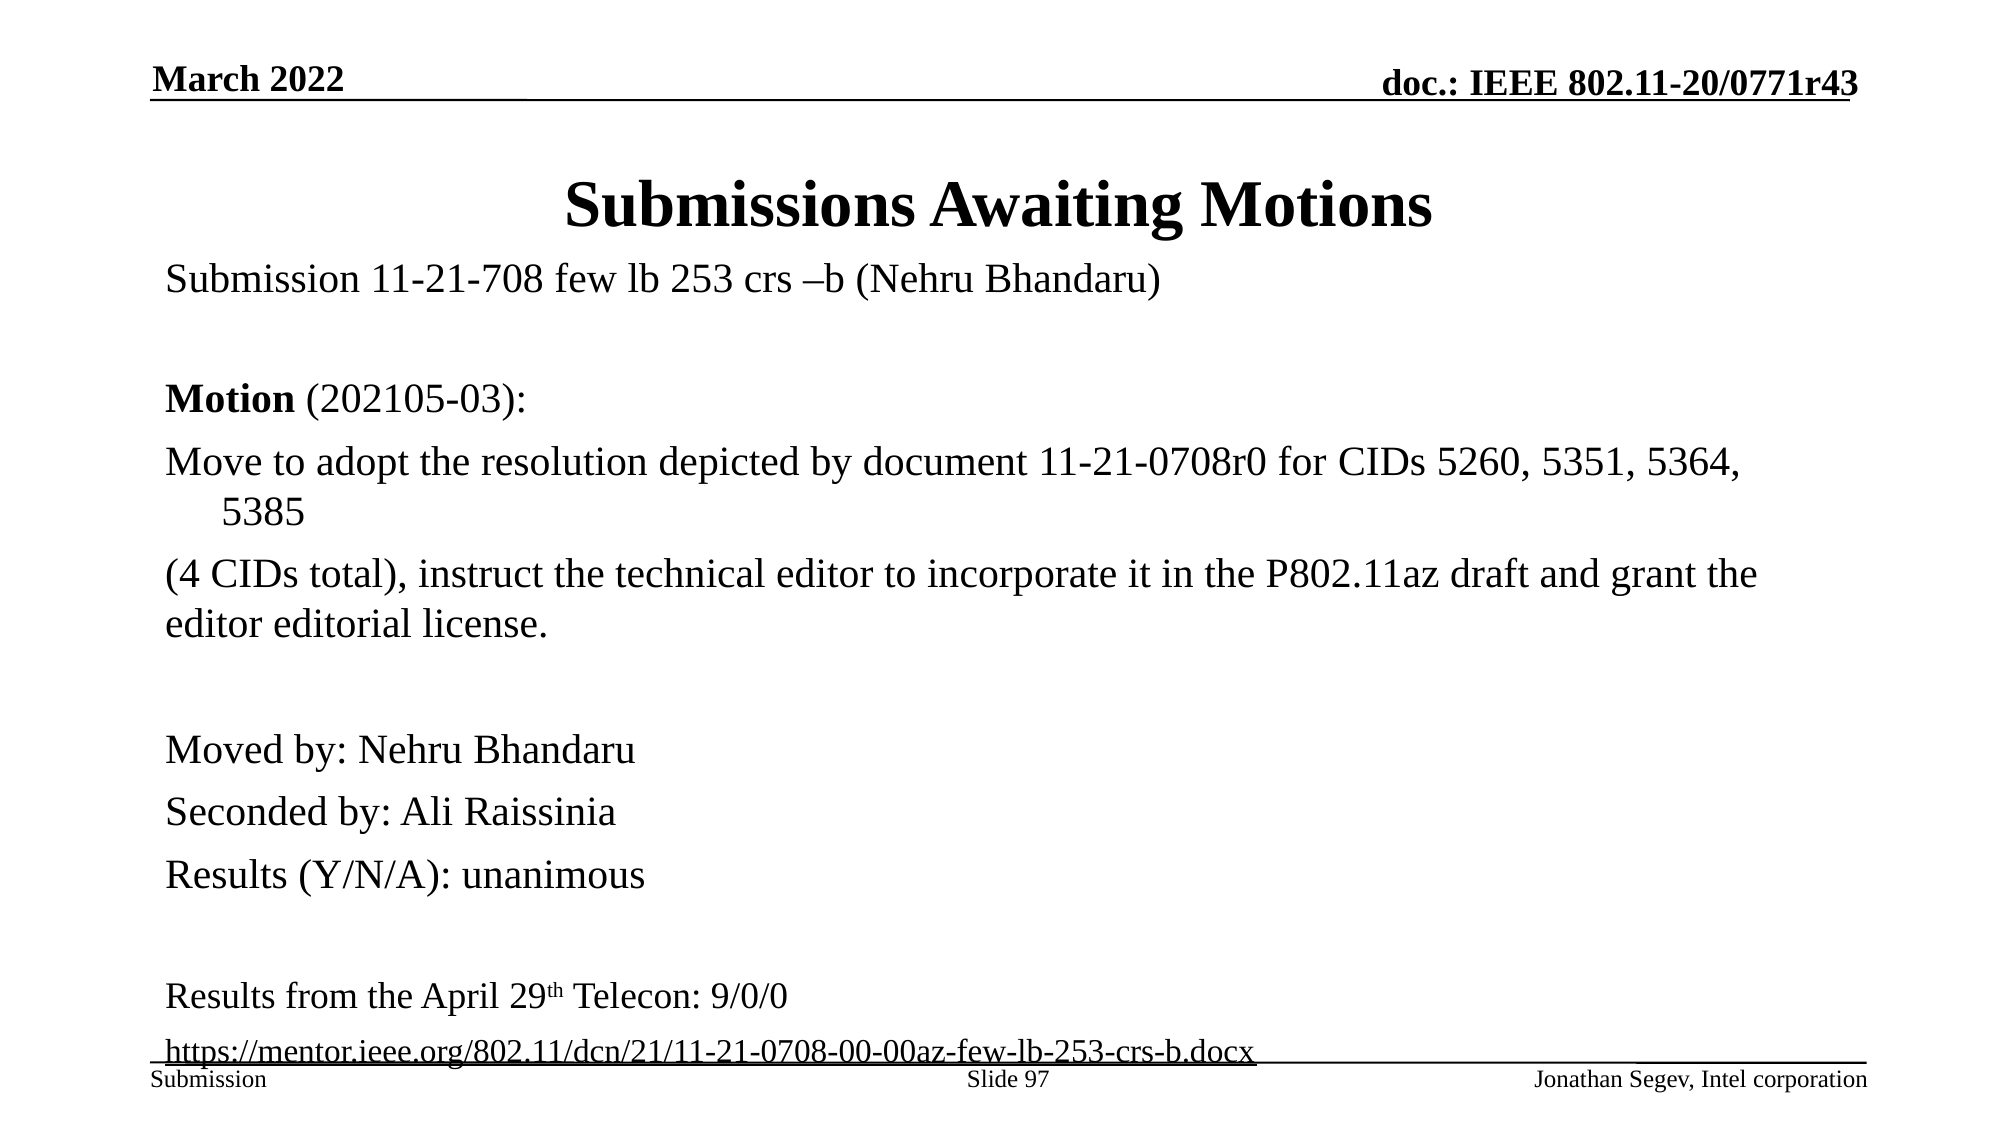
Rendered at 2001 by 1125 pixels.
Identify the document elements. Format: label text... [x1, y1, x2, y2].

footer Jonathan Segev, Intel corporation [1171, 1061, 1869, 1093]
slide_number Slide 97 [950, 1061, 1067, 1123]
title Submissions Awaiting Motions [149, 112, 1850, 243]
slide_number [152, 54, 563, 100]
list Submission 11-21-708 few lb 253 crs –b (Nehru Bhandaru) Motion (202105-03): Move to adopt the resolution depicted by document 11-21-0708r0 for CIDs 5260, 5351, 5364, 5385 (4 CIDs total), instruct the technical editor to incorporate it in the P802.11az draft and grant the editor editorial license. Moved by: Nehru Bhandaru Seconded by: Ali Raissinia Results (Y/N/A): unanimous Results from the April 29th Telecon: 9/0/0 https://mentor.ieee.org/802.11/dcn/21/11-21-0708-00-00az-few-lb-253-crs-b.docx [149, 243, 1850, 1000]
